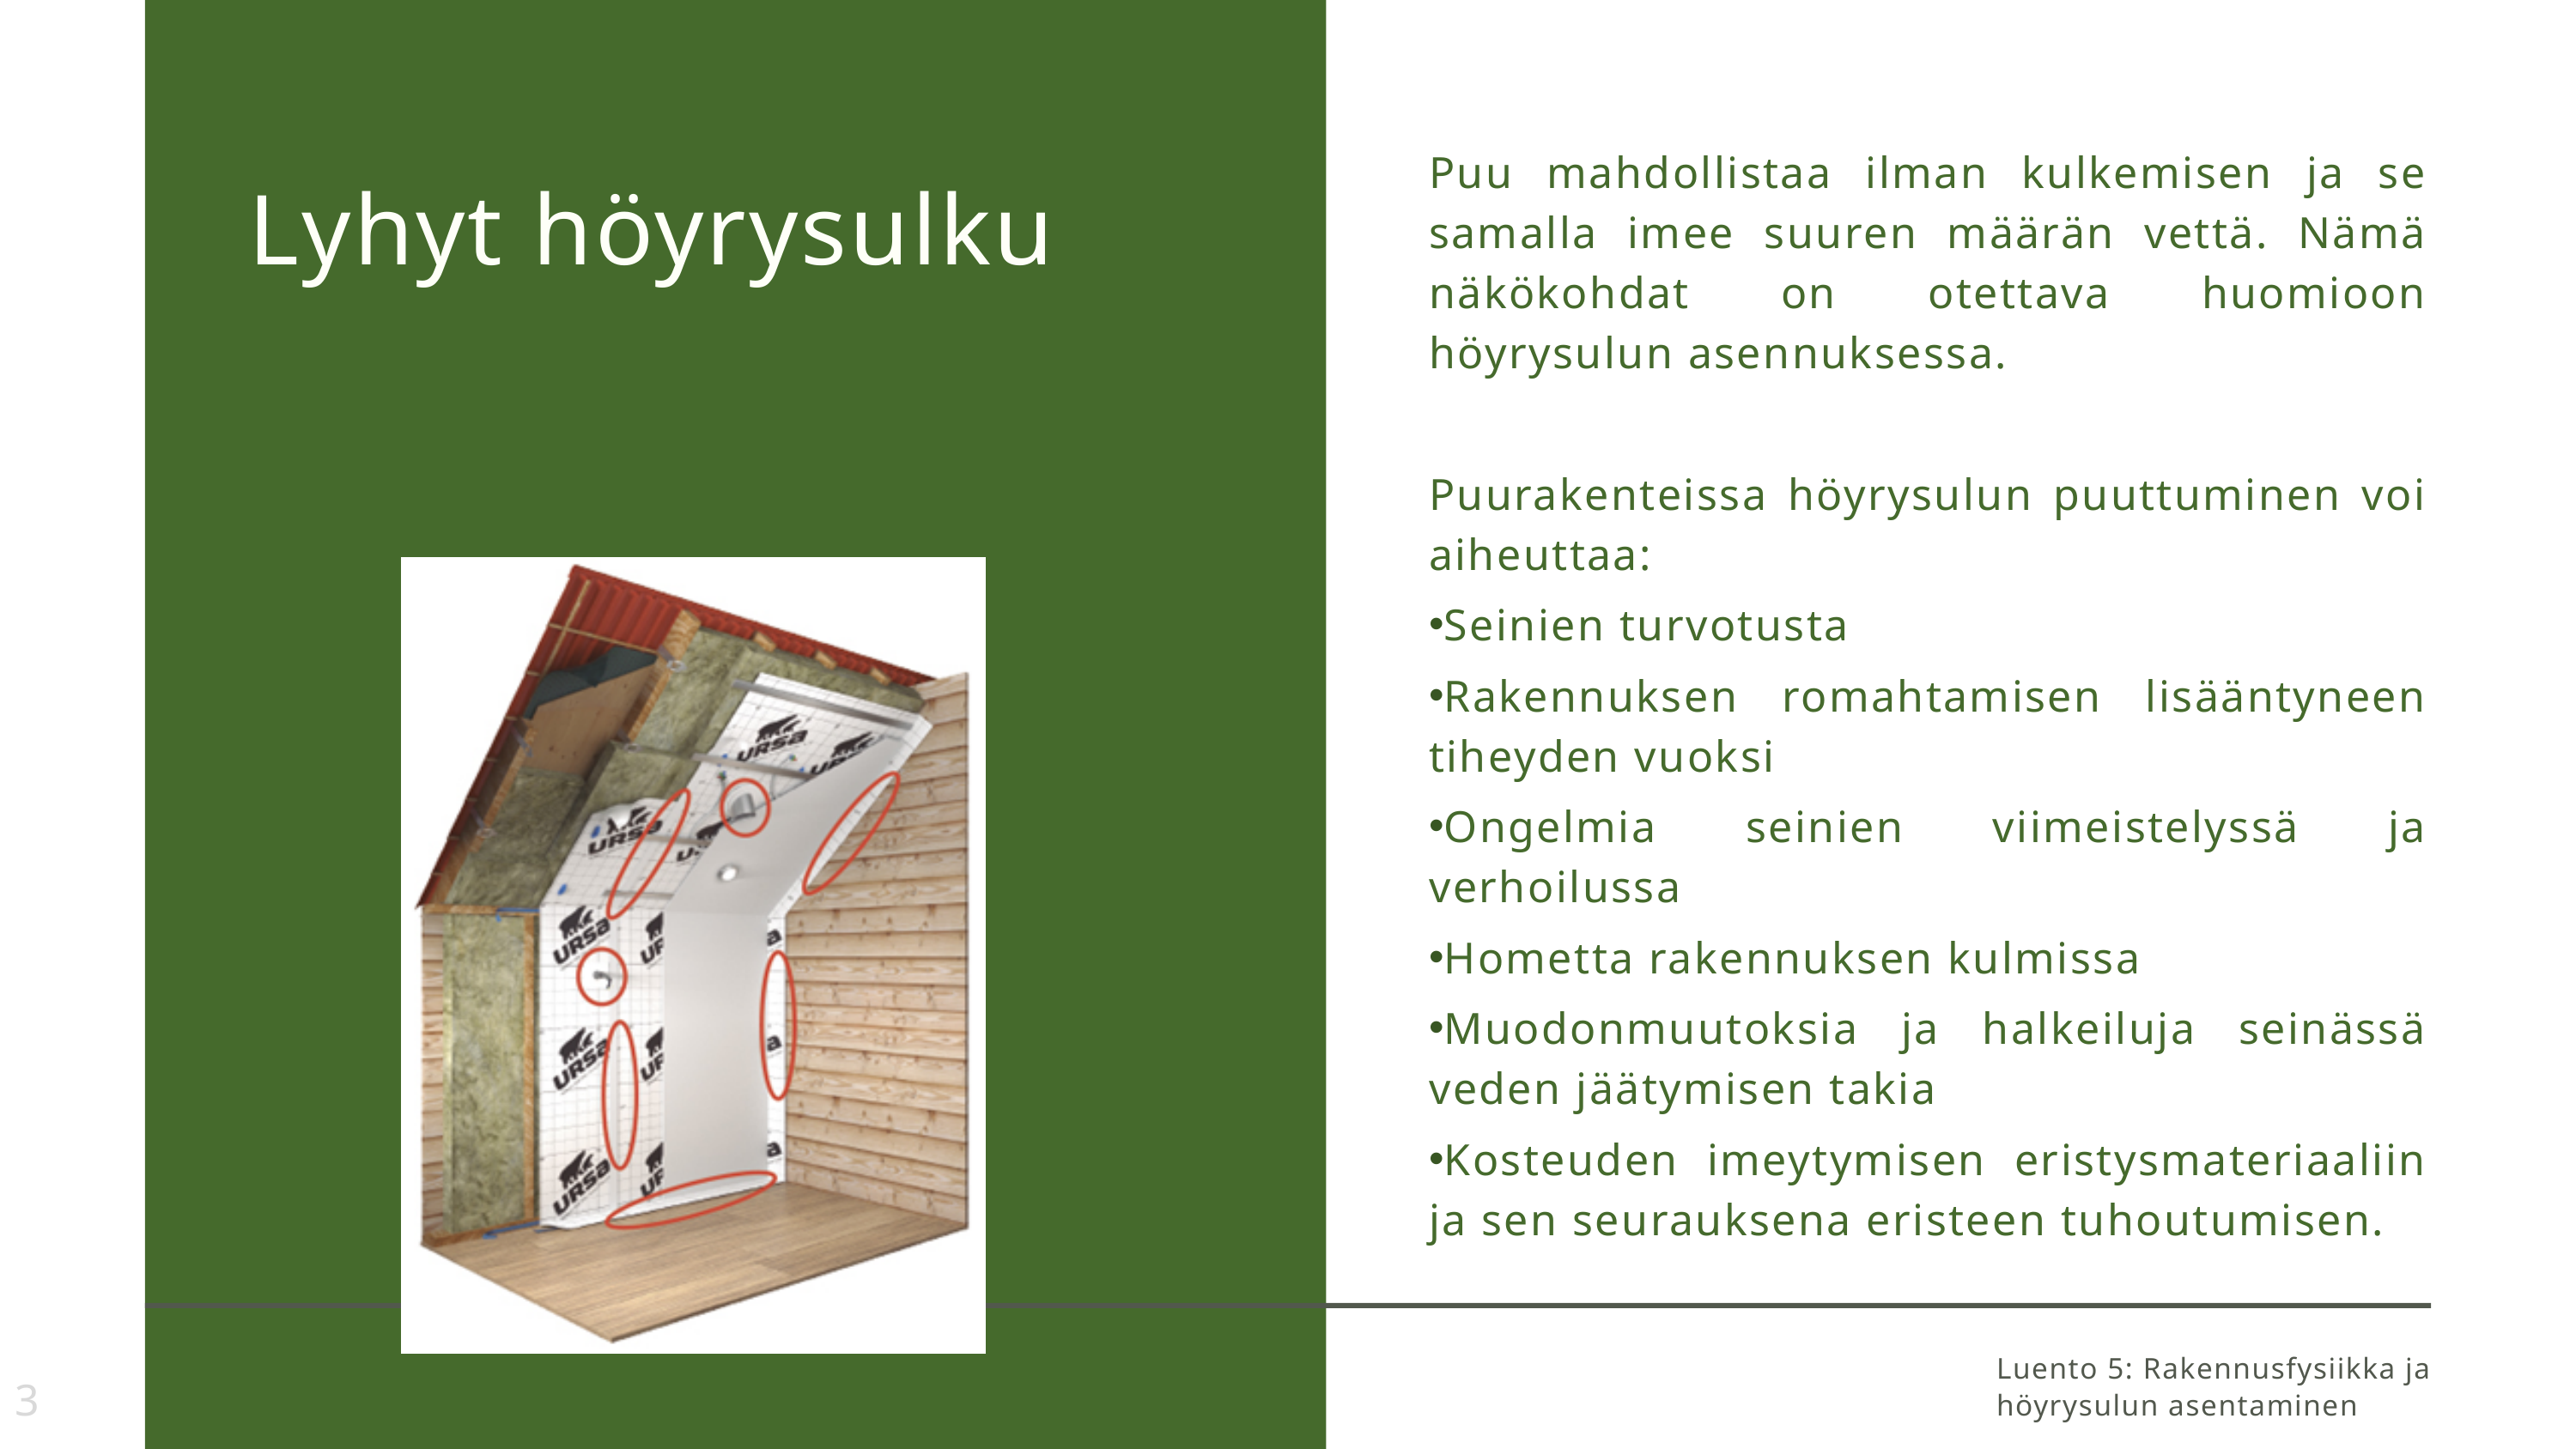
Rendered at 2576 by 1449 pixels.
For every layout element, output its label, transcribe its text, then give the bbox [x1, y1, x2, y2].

text_box Luento 5: Rakennusfysiikka ja höyrysulun asentaminen [1996, 1348, 2523, 1449]
text_box [144, 0, 1327, 1302]
text_box [144, 1302, 397, 1308]
picture [401, 557, 986, 1354]
text_box [989, 1302, 1429, 1308]
text_box 3 [2, 1376, 303, 1428]
text_box [144, 1308, 1327, 1449]
text_box Puu mahdollistaa ilman kulkemisen ja se samalla imee suuren määrän vettä. Nämä näkökohdat on otettava huomioon höyrysulun asennuksessa. Puurakenteissa höyrysulun puuttuminen voi aiheuttaa: Seinien turvotusta Rakennuksen romahtamisen lisääntyneen tiheyden vuoksi Ongelmia seinien viimeistelyssä ja verhoilussa Hometta rakennuksen kulmissa Muodonmuutoksia ja halkeiluja seinässä veden jäätymisen takia Kosteuden imeytymisen eristysmateriaaliin ja sen seurauksena eristeen tuhoutumisen. [1429, 136, 2432, 1435]
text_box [248, 134, 1223, 758]
